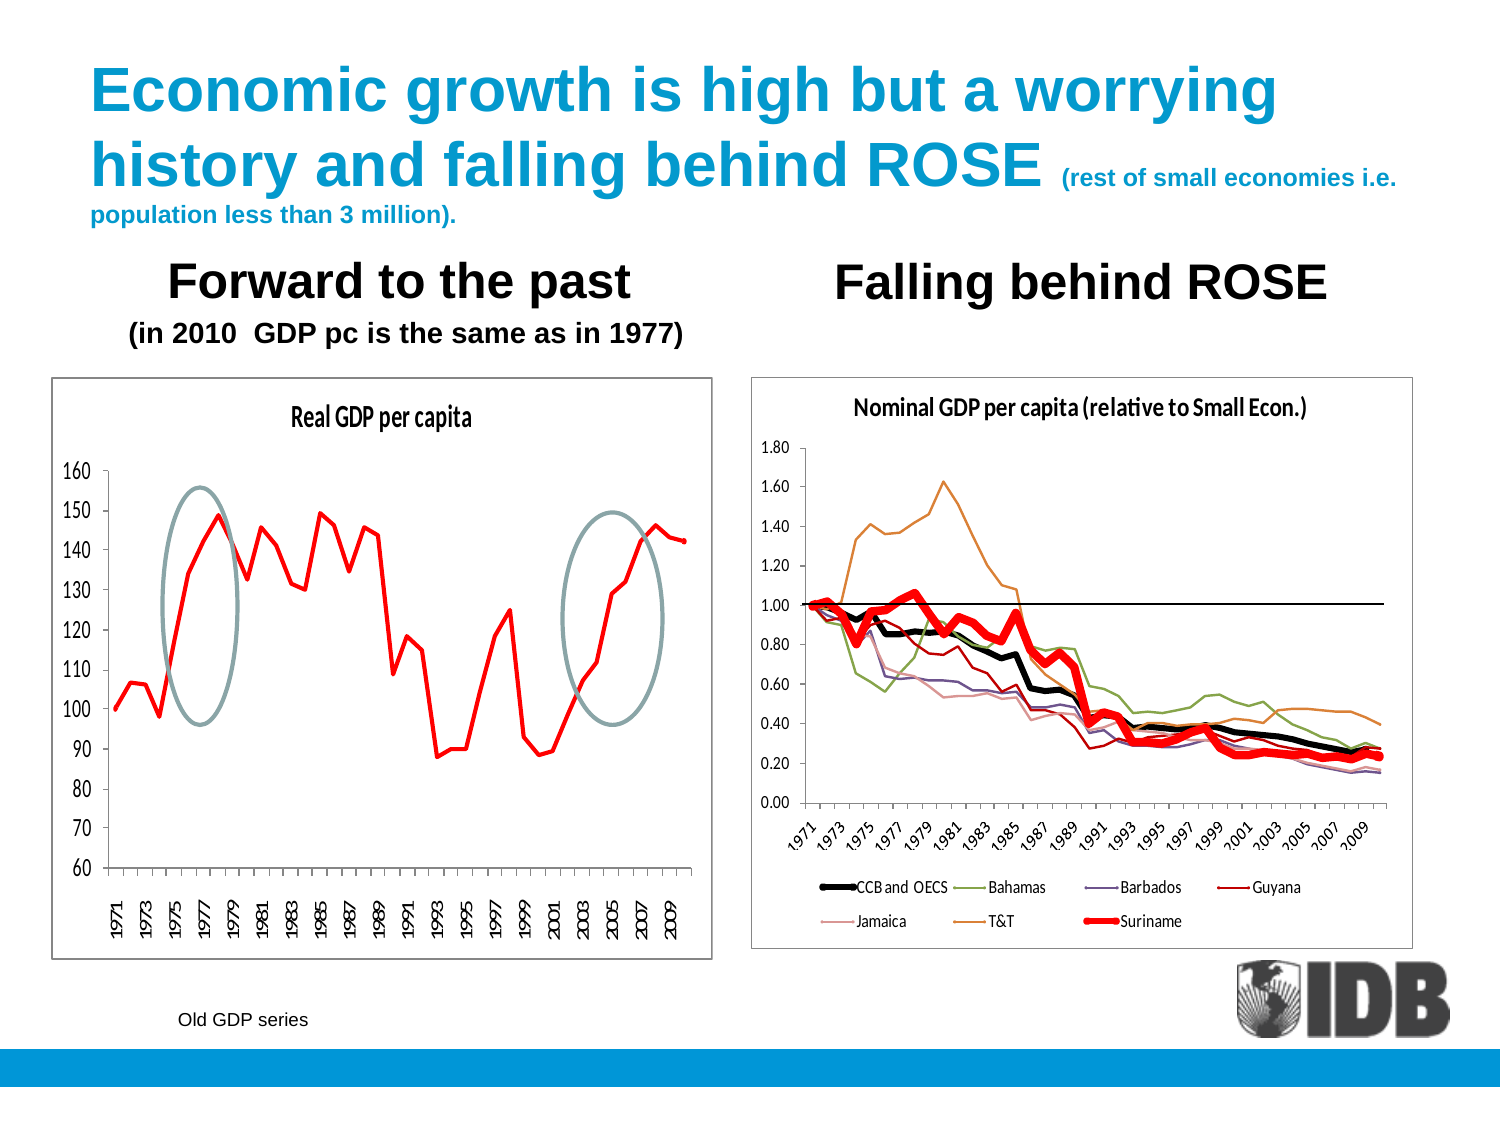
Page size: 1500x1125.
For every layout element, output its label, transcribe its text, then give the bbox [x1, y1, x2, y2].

list Forward to the past (in 2010 GDP pc is the same as in 1977) [74, 251, 738, 357]
list Falling behind ROSE [749, 212, 1414, 318]
text_box Old GDP series [163, 999, 324, 1038]
title Economic growth is high but a worrying history and falling behind ROSE (rest of small economies i.e. population less than 3 million). [74, 44, 1426, 233]
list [49, 374, 714, 961]
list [749, 374, 1414, 950]
picture [1237, 960, 1450, 1038]
